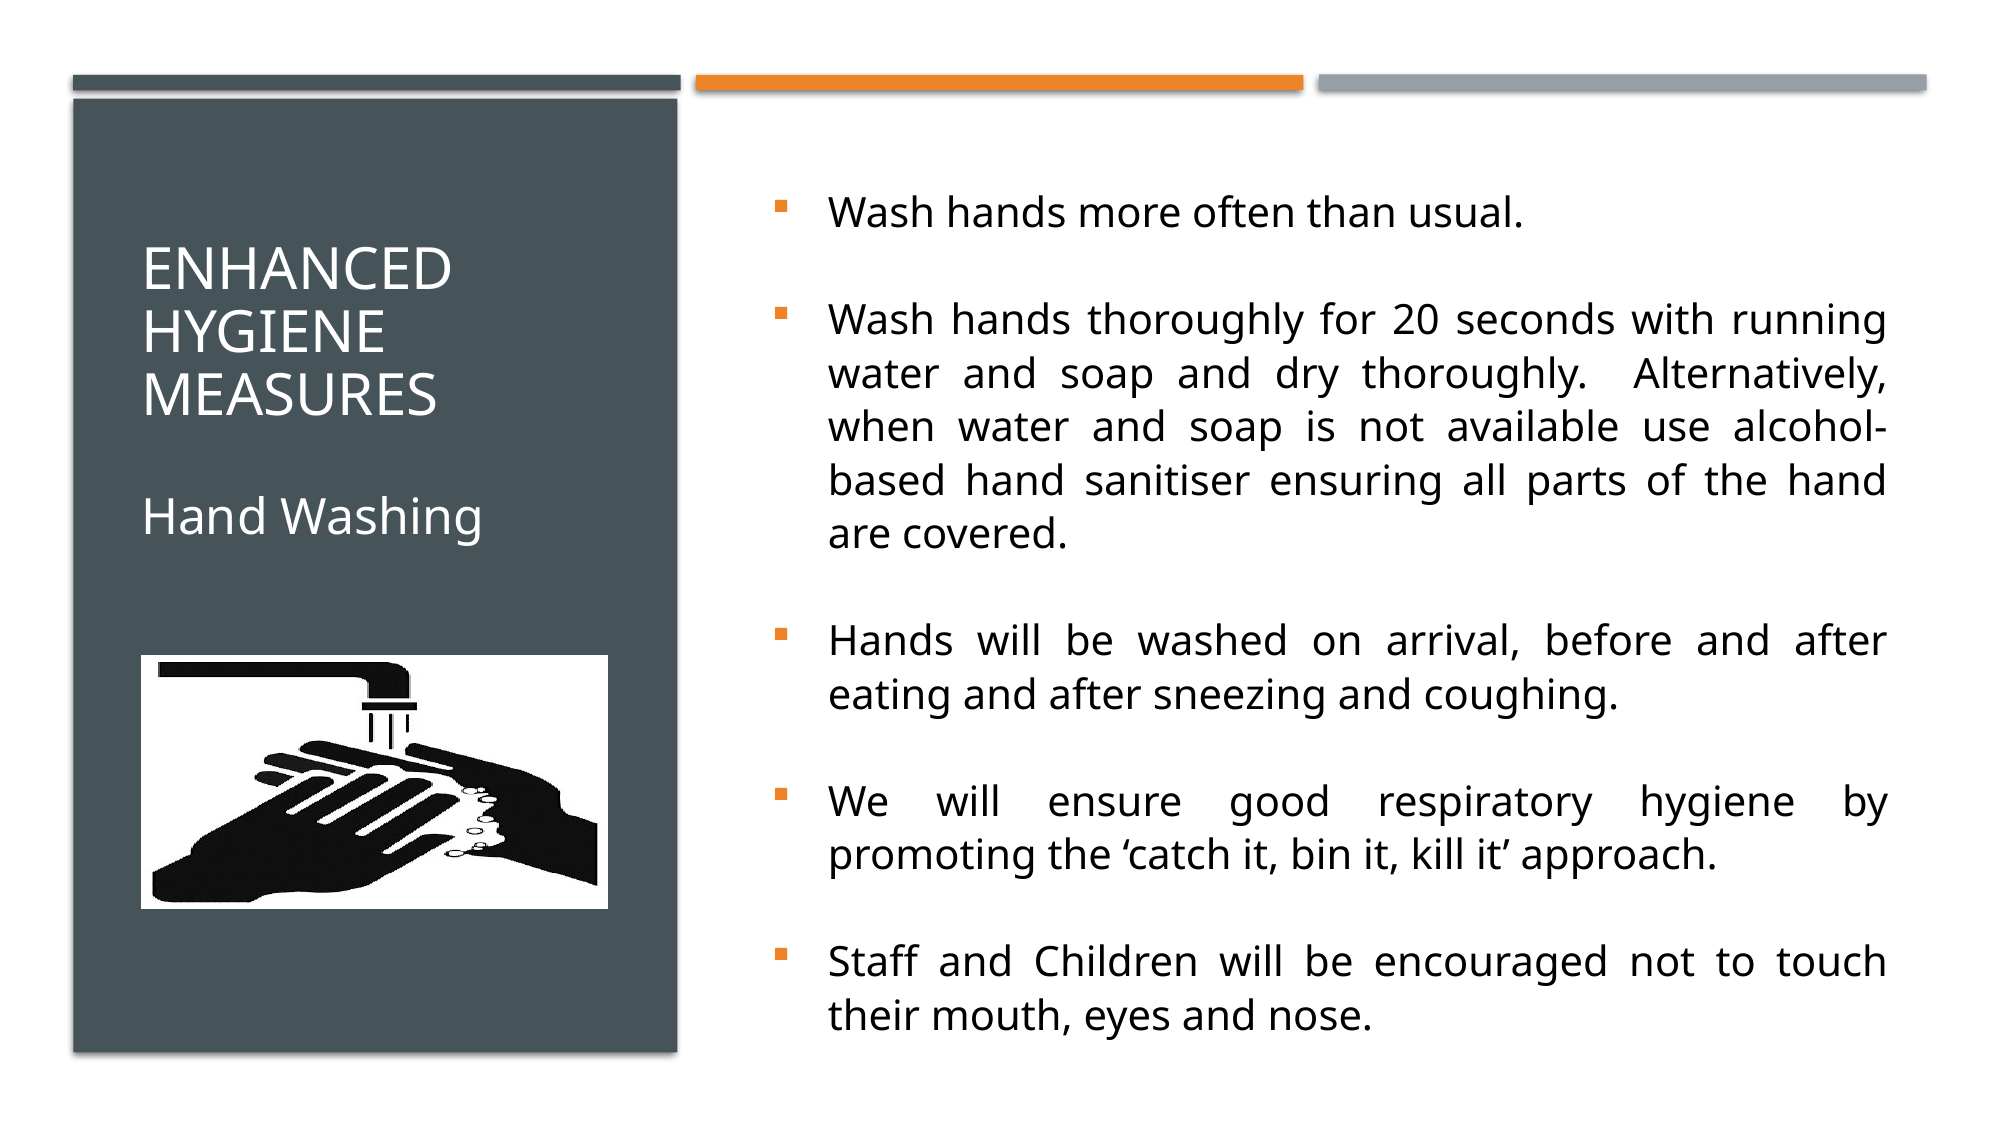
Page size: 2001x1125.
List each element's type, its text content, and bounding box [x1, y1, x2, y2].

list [141, 654, 608, 909]
text_box Wash hands more often than usual. Wash hands thoroughly for 20 seconds with running water and soap and dry thoroughly. Alternatively, when water and soap is not available use alcohol-based hand sanitiser ensuring all parts of the hand are covered. Hands will be washed on arrival, before and after eating and after sneezing and coughing. We will ensure good respiratory hygiene by promoting the ‘catch it, bin it, kill it’ approach. Staff and Children will be encouraged not to touch their mouth, eyes and nose. [756, 175, 1904, 1095]
title Enhanced Hygiene measures [125, 153, 624, 436]
list Hand Washing [125, 465, 624, 958]
